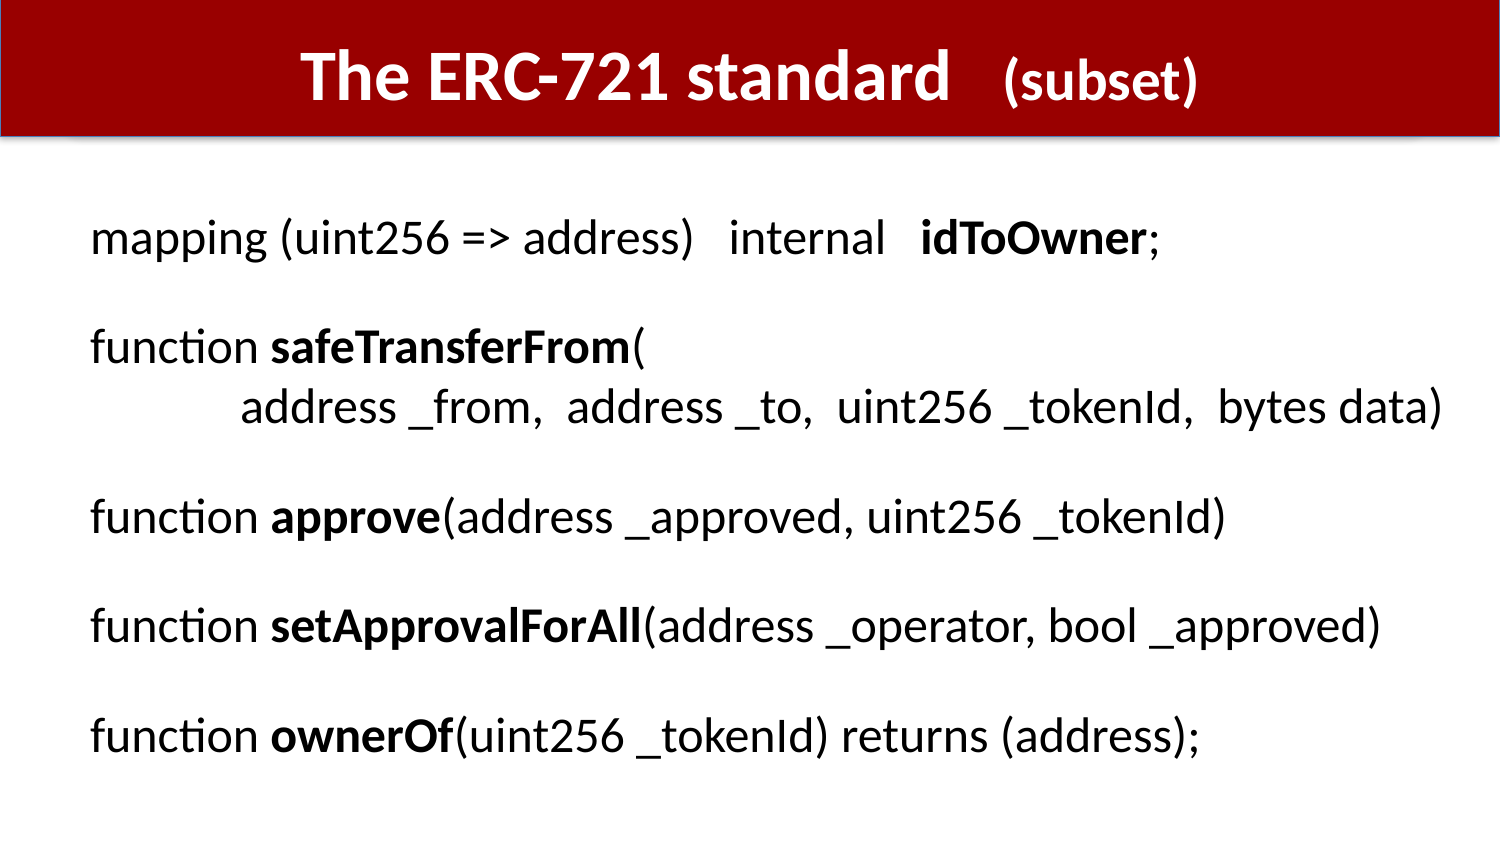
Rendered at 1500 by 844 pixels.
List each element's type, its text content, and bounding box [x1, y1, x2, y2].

title The ERC-721 standard (subset) [75, 20, 1425, 123]
list mapping (uint256 => address) internal idToOwner; function safeTransferFrom( address _from, address _to, uint256 _tokenId, bytes data) function approve(address _approved, uint256 _tokenId) function setApprovalForAll(address _operator, bool _approved) function ownerOf(uint256 _tokenId) returns (address); [74, 196, 1500, 824]
